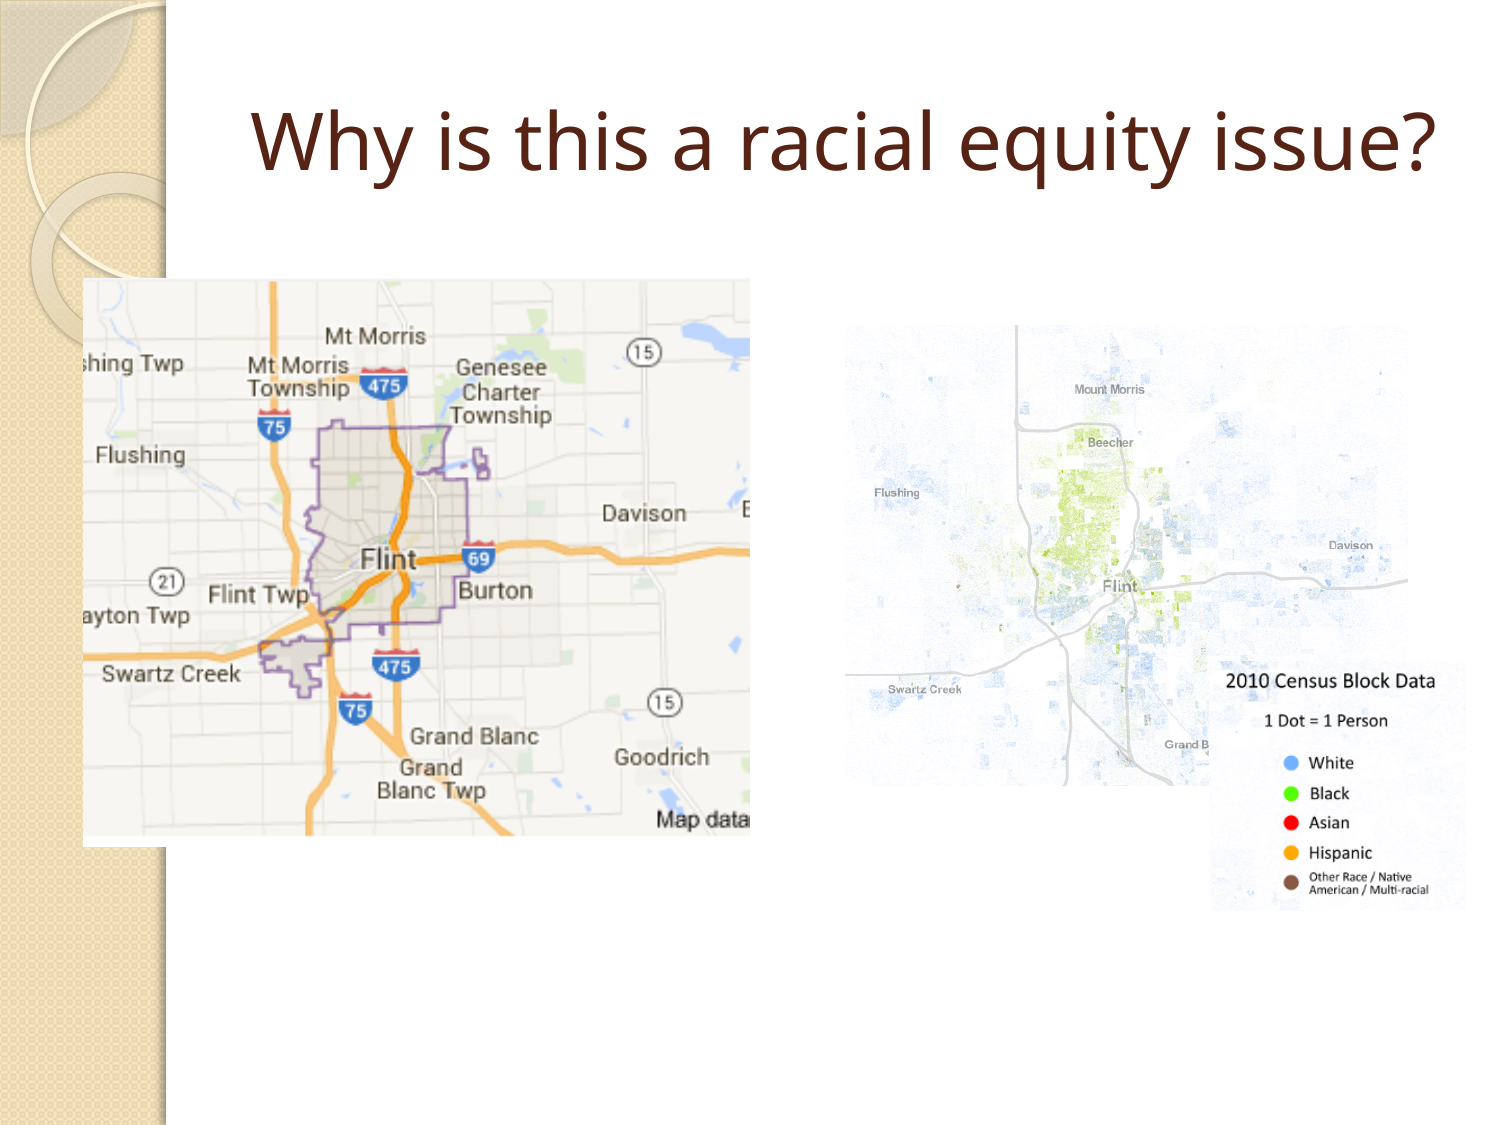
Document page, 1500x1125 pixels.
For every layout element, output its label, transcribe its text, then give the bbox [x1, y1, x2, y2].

title Why is this a racial equity issue? [235, 45, 1466, 233]
picture [845, 325, 1466, 911]
picture [83, 277, 751, 848]
